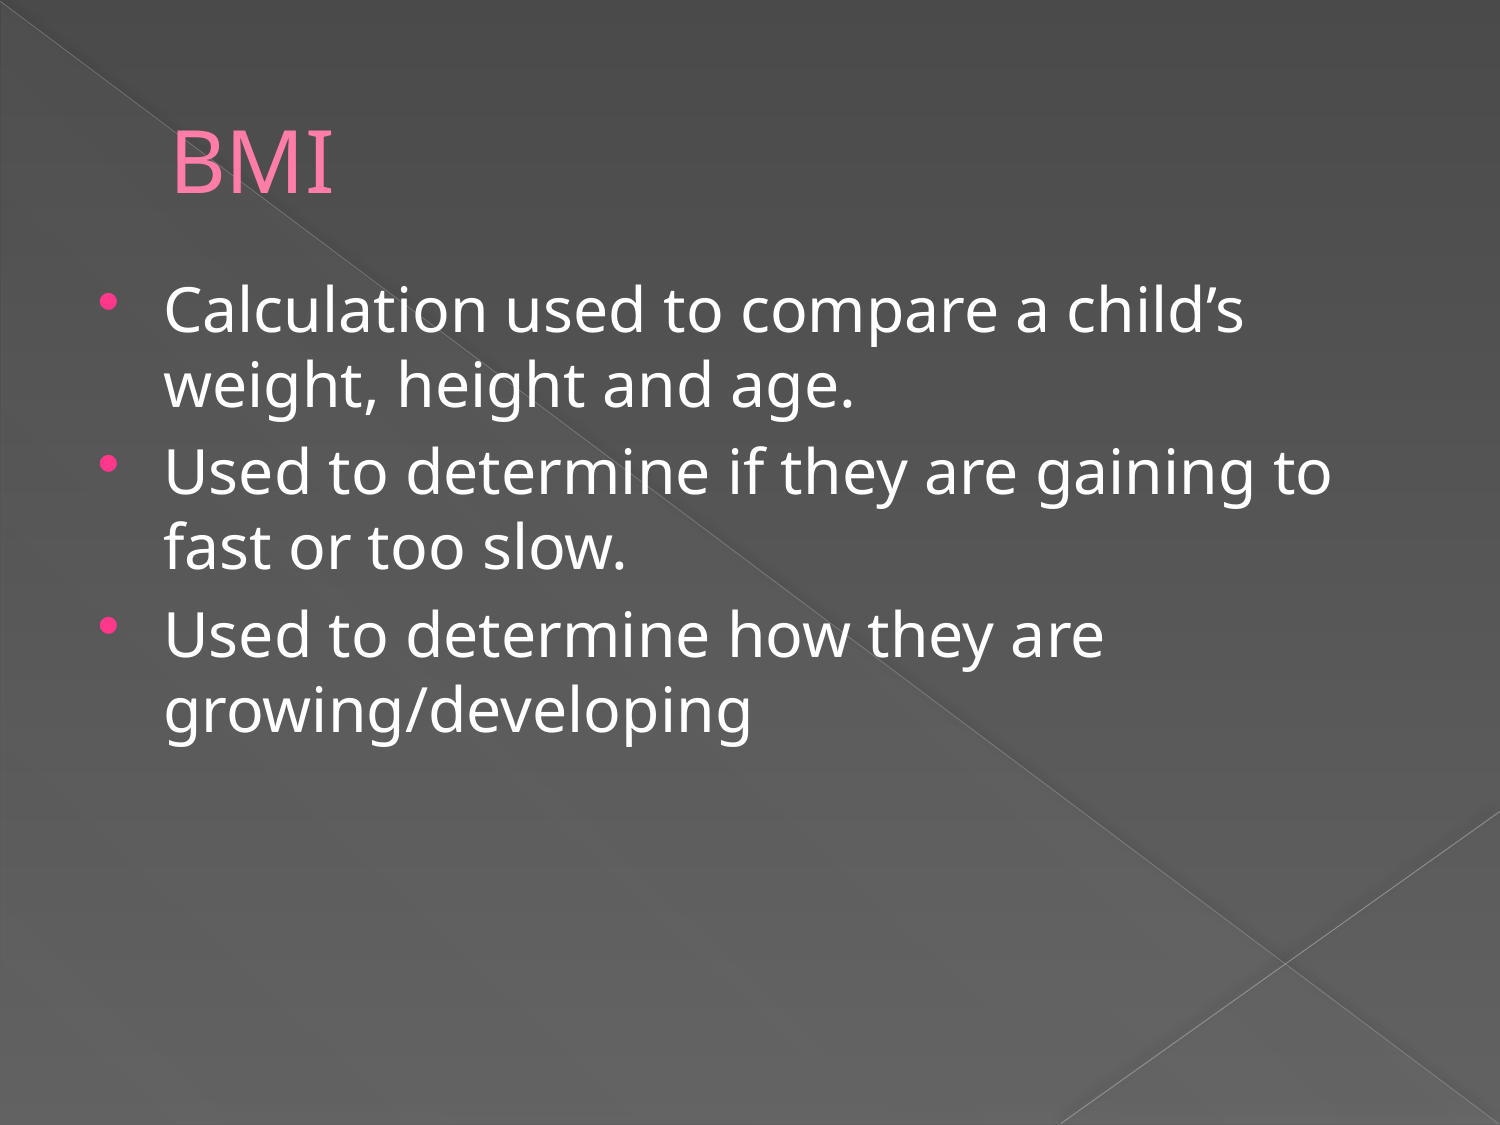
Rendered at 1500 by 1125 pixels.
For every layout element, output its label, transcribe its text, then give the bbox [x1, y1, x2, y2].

list Calculation used to compare a child’s weight, height and age. Used to determine if they are gaining to fast or too slow. Used to determine how they are growing/developing [75, 262, 1425, 1059]
title BMI [75, 43, 1425, 262]
